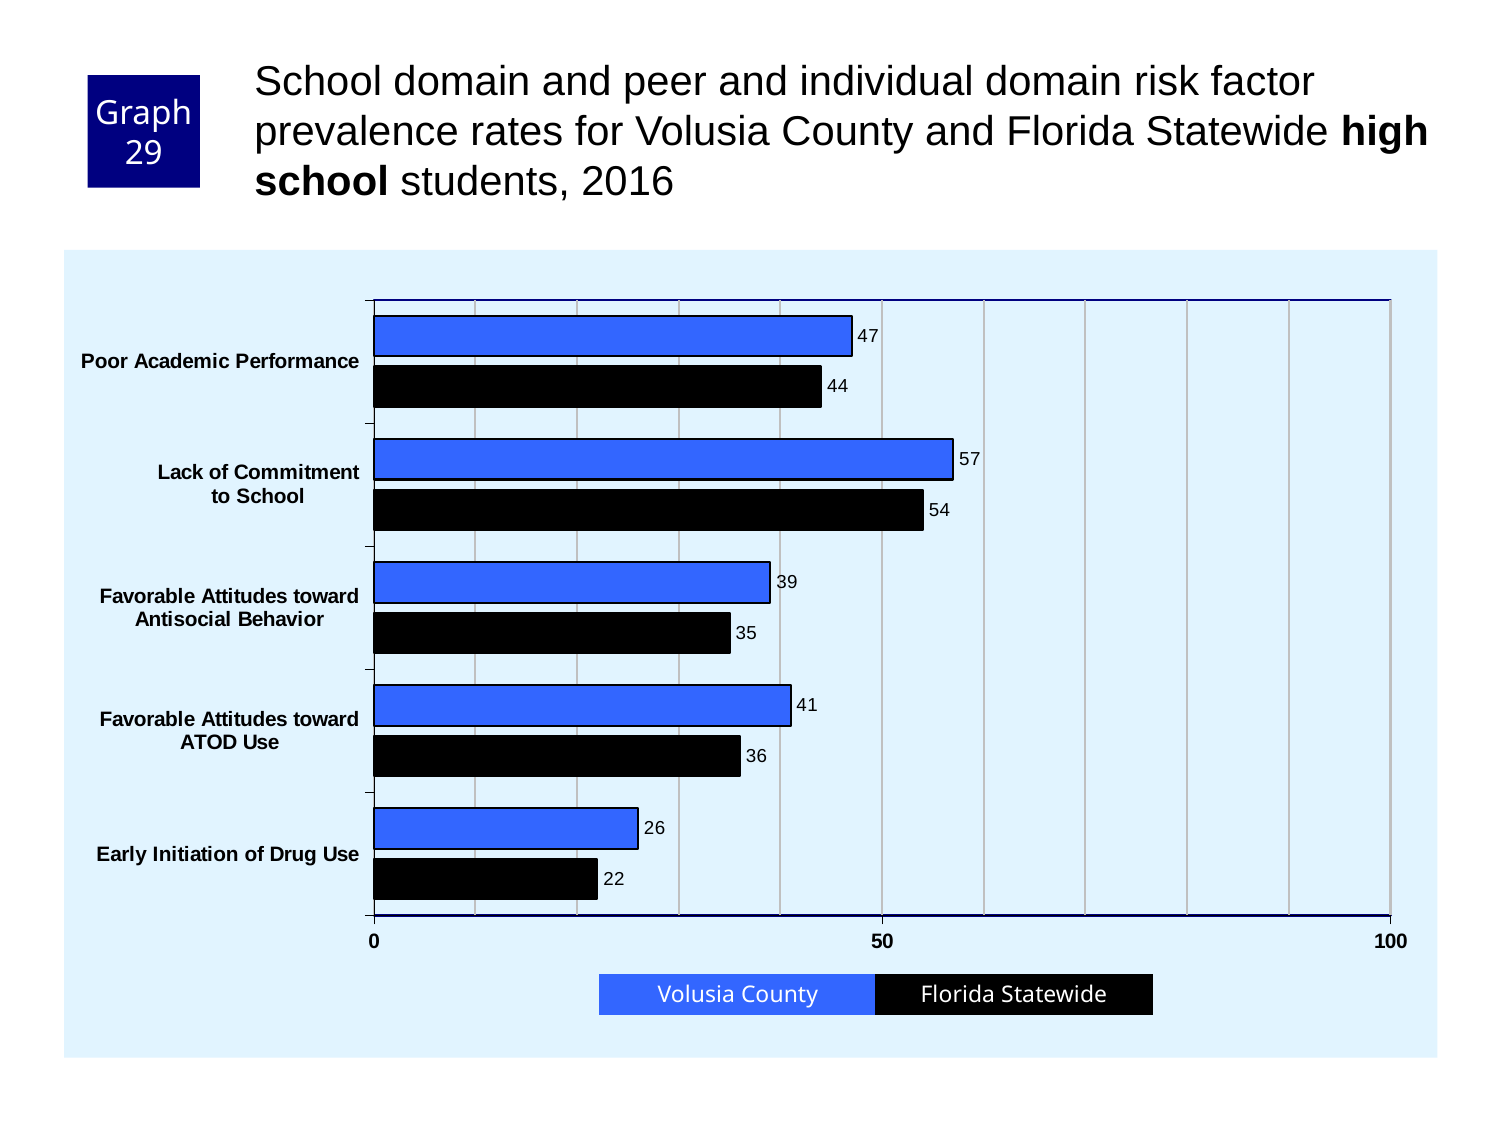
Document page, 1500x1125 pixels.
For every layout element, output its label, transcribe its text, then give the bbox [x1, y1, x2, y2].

text_box Graph 29 [87, 75, 200, 188]
text_box School domain and peer and individual domain risk factor prevalence rates for Volusia County and Florida Statewide high school students, 2016 [249, 50, 1438, 175]
chart [63, 249, 1438, 1059]
